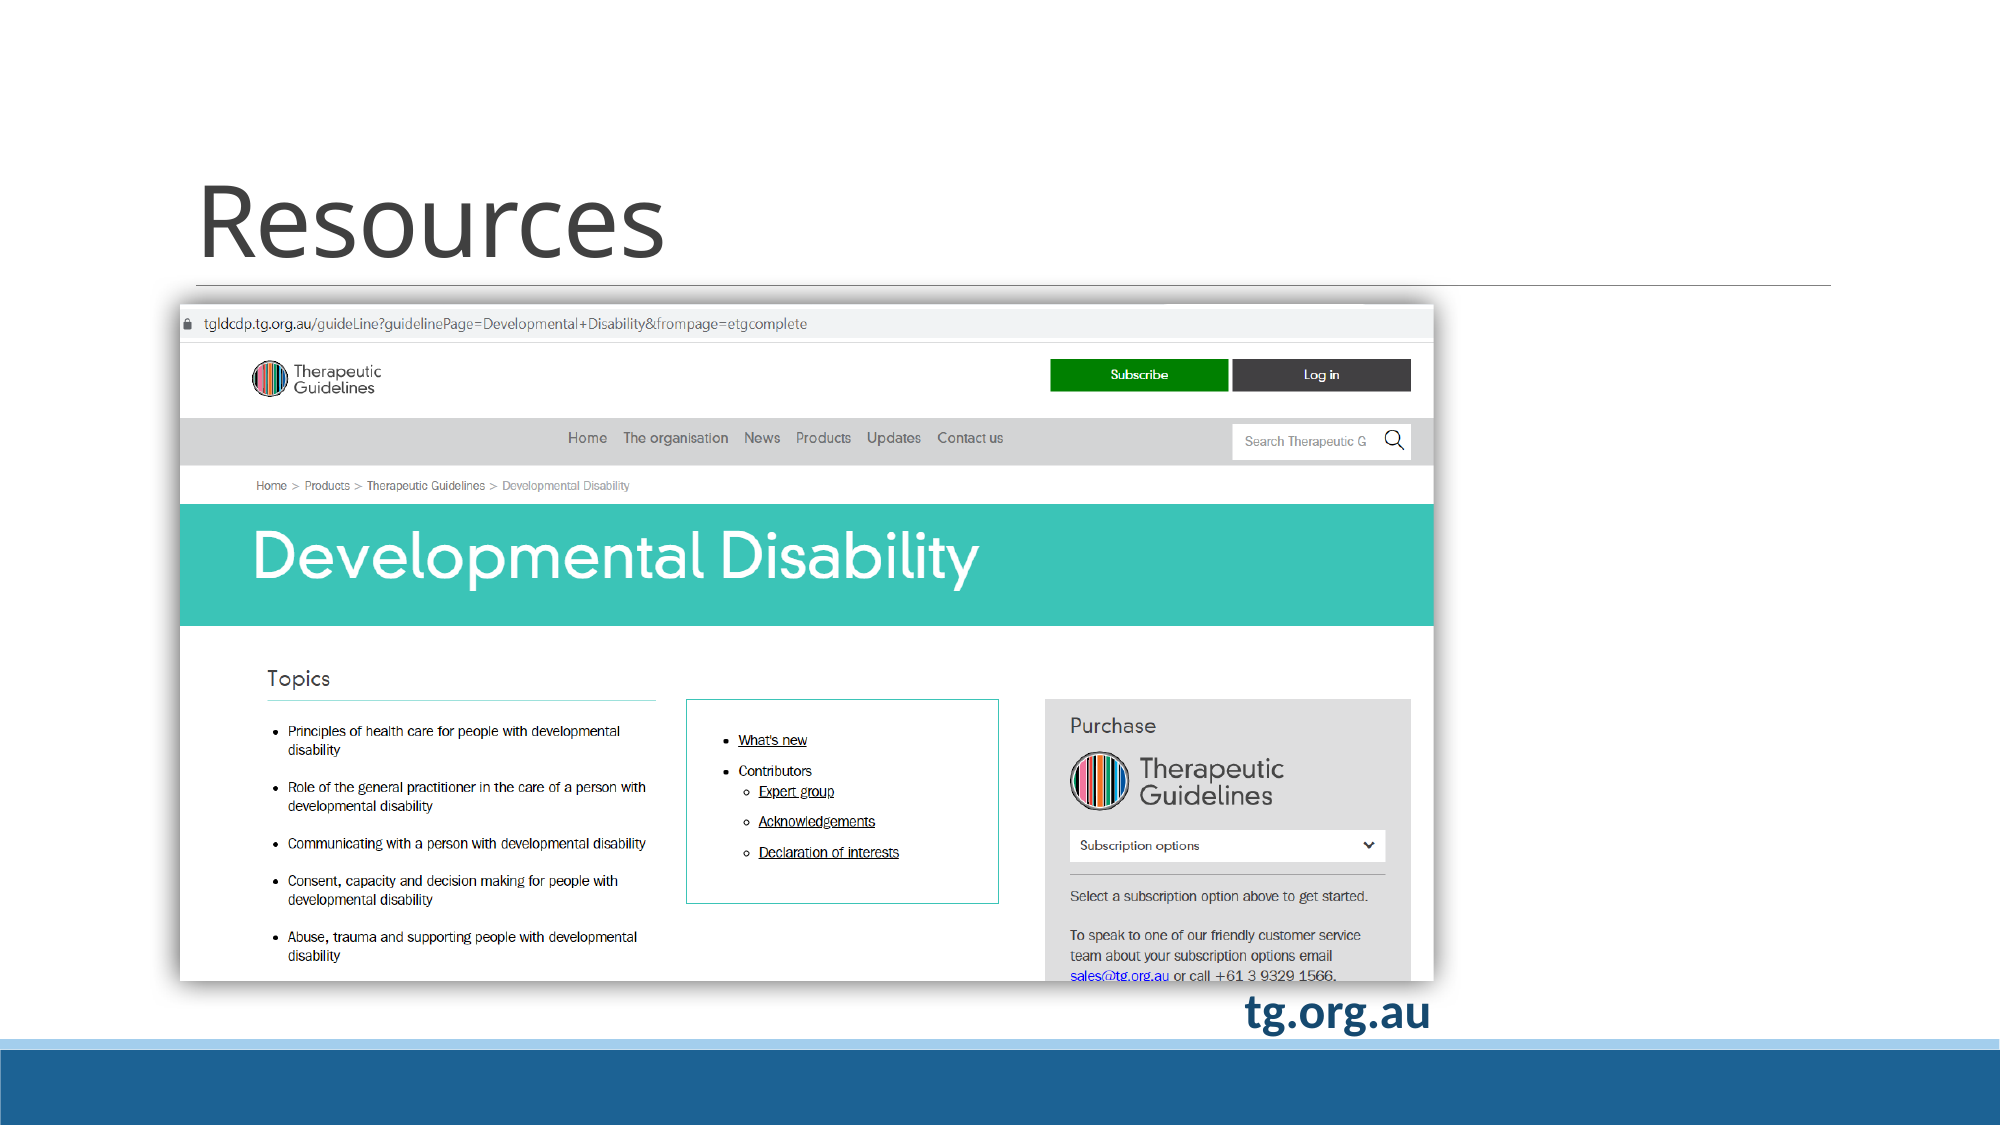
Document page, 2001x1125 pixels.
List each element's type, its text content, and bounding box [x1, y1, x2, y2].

title Resources [180, 47, 1830, 285]
text_box tg.org.au [1229, 970, 1469, 1046]
picture [179, 303, 1435, 981]
